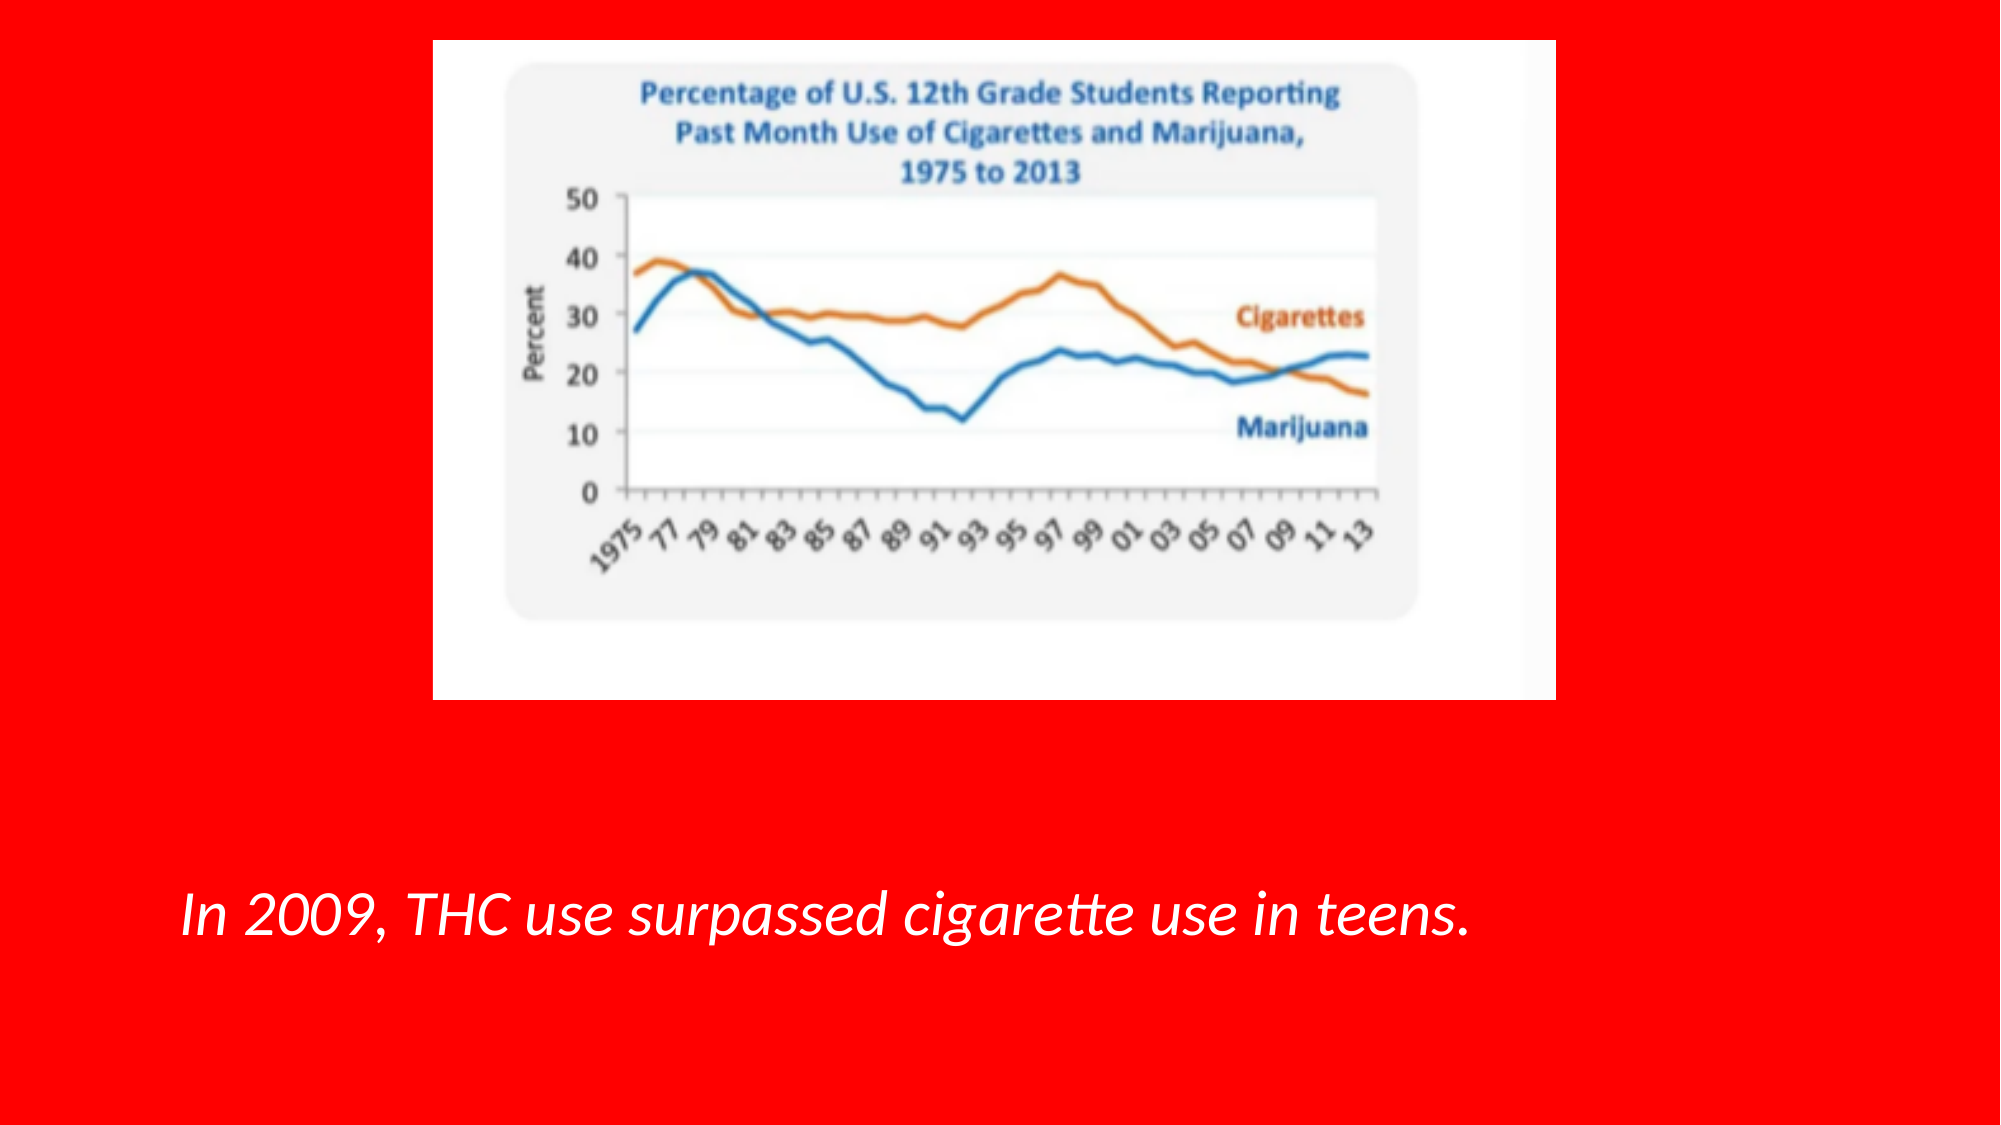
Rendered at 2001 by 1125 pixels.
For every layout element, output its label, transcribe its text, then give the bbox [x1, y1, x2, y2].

picture [432, 39, 1556, 700]
title In 2009, THC use surpassed cigarette use in teens. [164, 759, 1566, 958]
